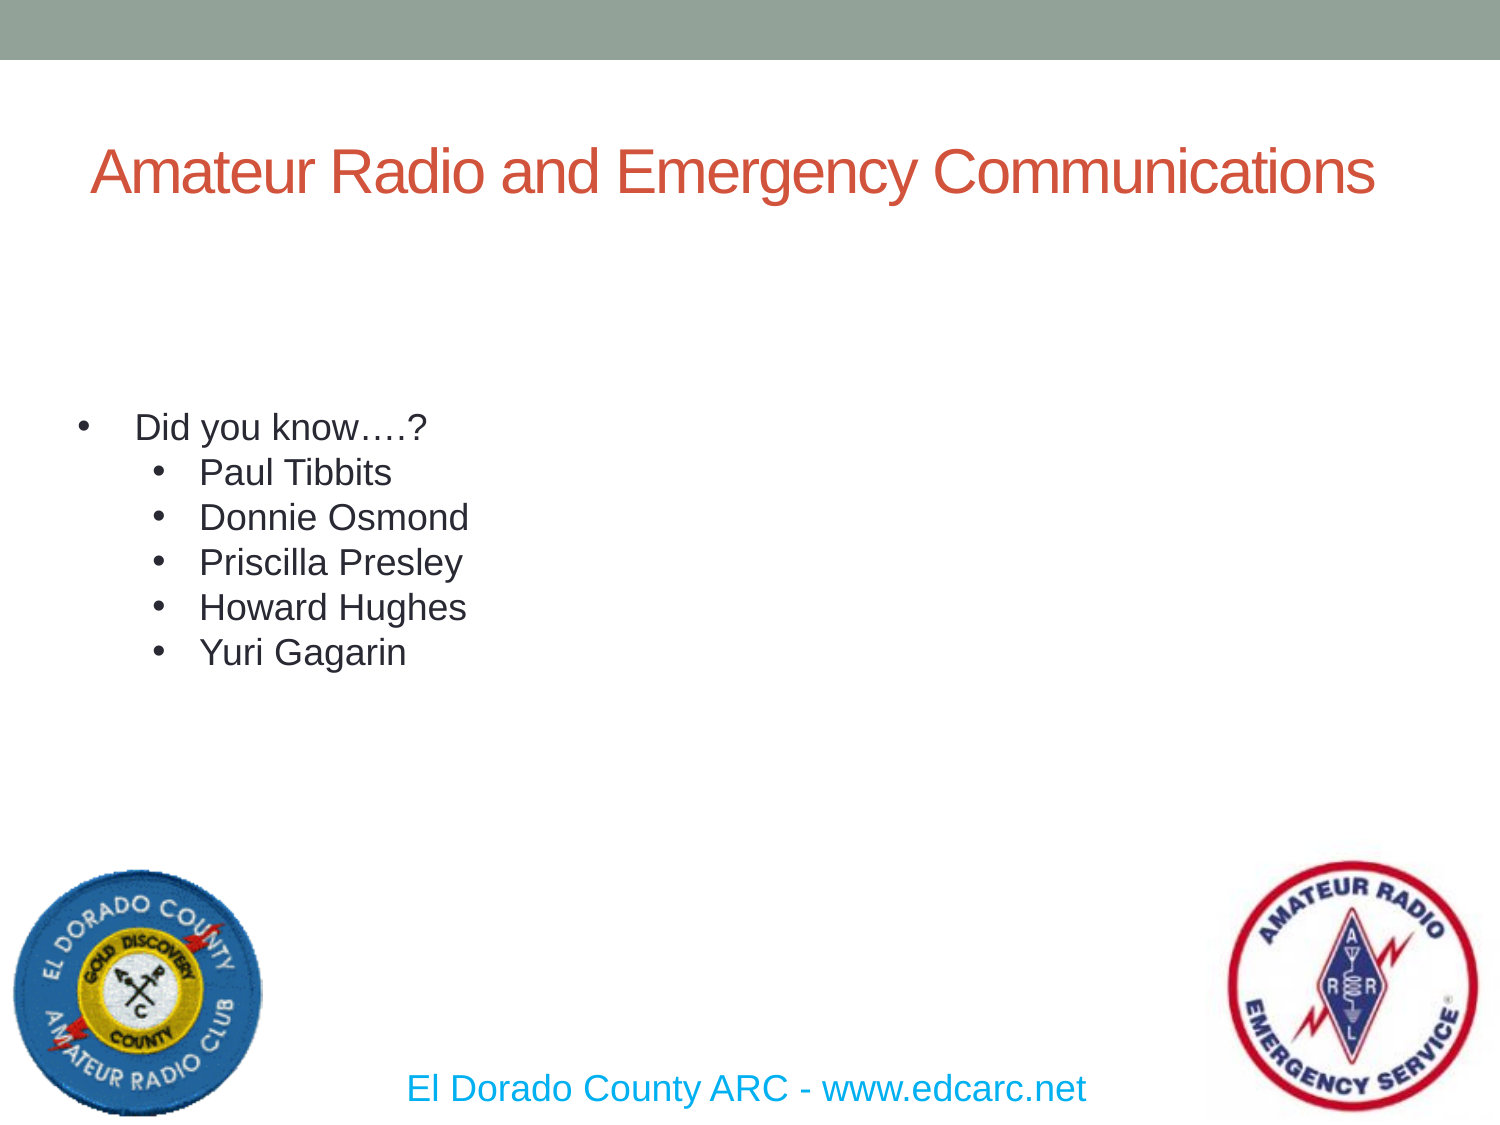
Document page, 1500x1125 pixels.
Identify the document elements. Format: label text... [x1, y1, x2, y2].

text_box El Dorado County ARC - www.edcarc.net [391, 1057, 1102, 1117]
picture [1205, 838, 1500, 1121]
text_box Did you know….? Paul Tibbits Donnie Osmond Priscilla Presley Howard Hughes Yuri Gagarin [62, 395, 1438, 806]
title Amateur Radio and Emergency Communications [75, 87, 1425, 250]
picture [12, 867, 263, 1119]
